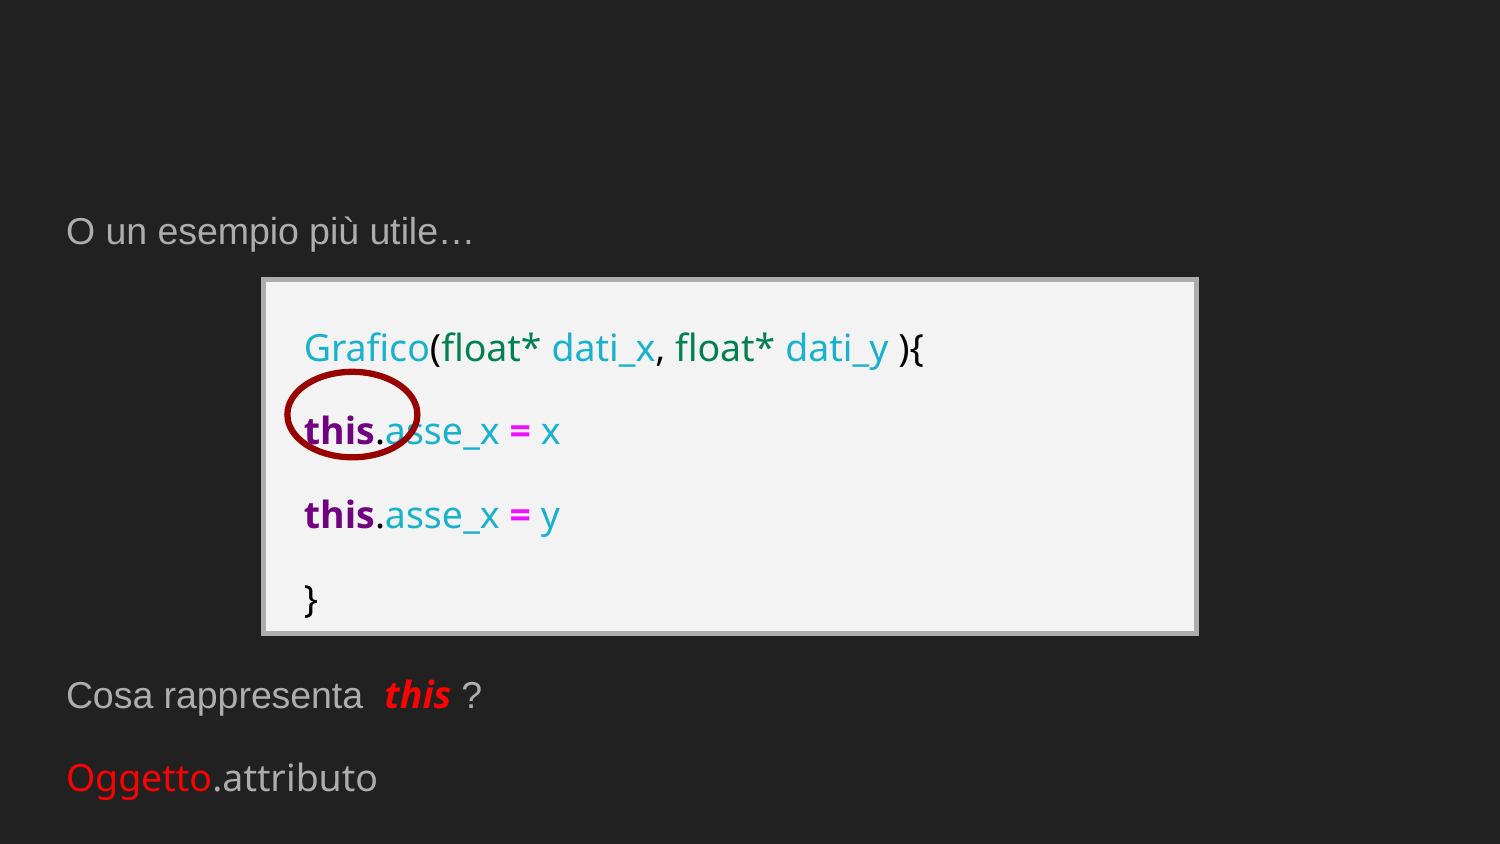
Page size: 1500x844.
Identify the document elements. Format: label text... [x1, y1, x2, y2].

list O un esempio più utile… [51, 189, 1449, 367]
text_box [287, 371, 418, 458]
table_header Grafico(float* dati_x, float* dati_y ){ this.asse_x = x this.asse_x = y } [266, 282, 1194, 631]
list Cosa rappresenta this ? Oggetto.attributo [51, 645, 1449, 824]
